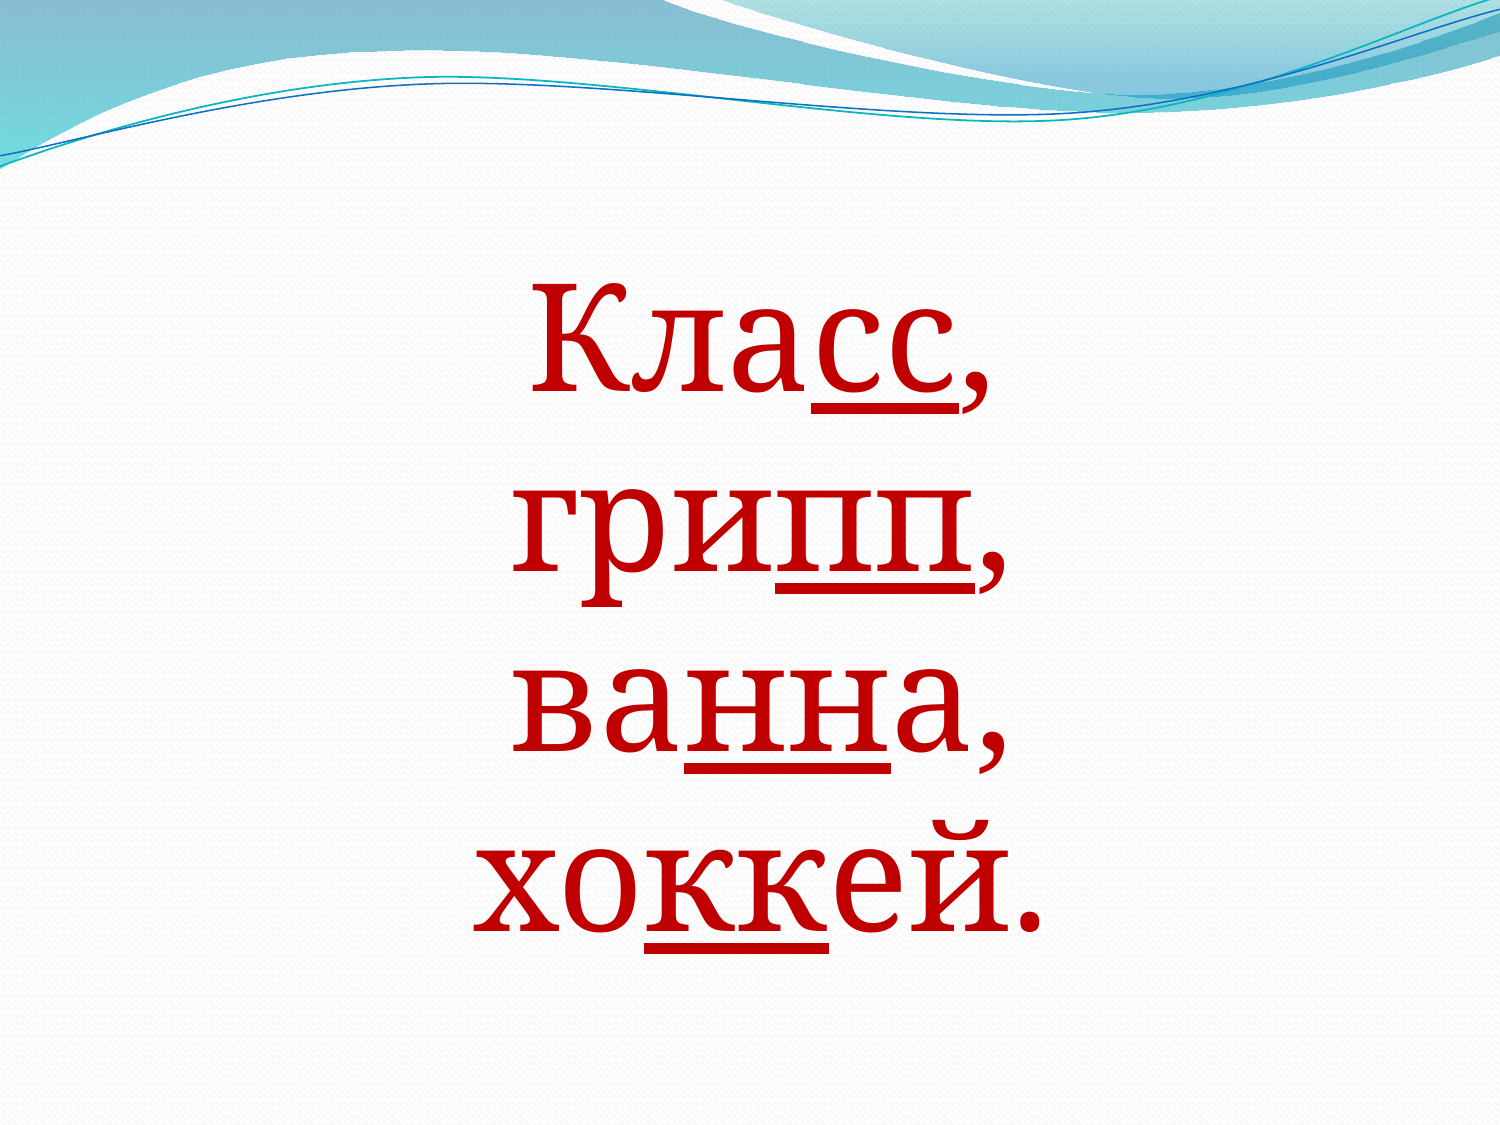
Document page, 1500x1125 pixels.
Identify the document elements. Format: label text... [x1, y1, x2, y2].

text_box Класс, грипп, ванна, хоккей. [257, 234, 1266, 970]
